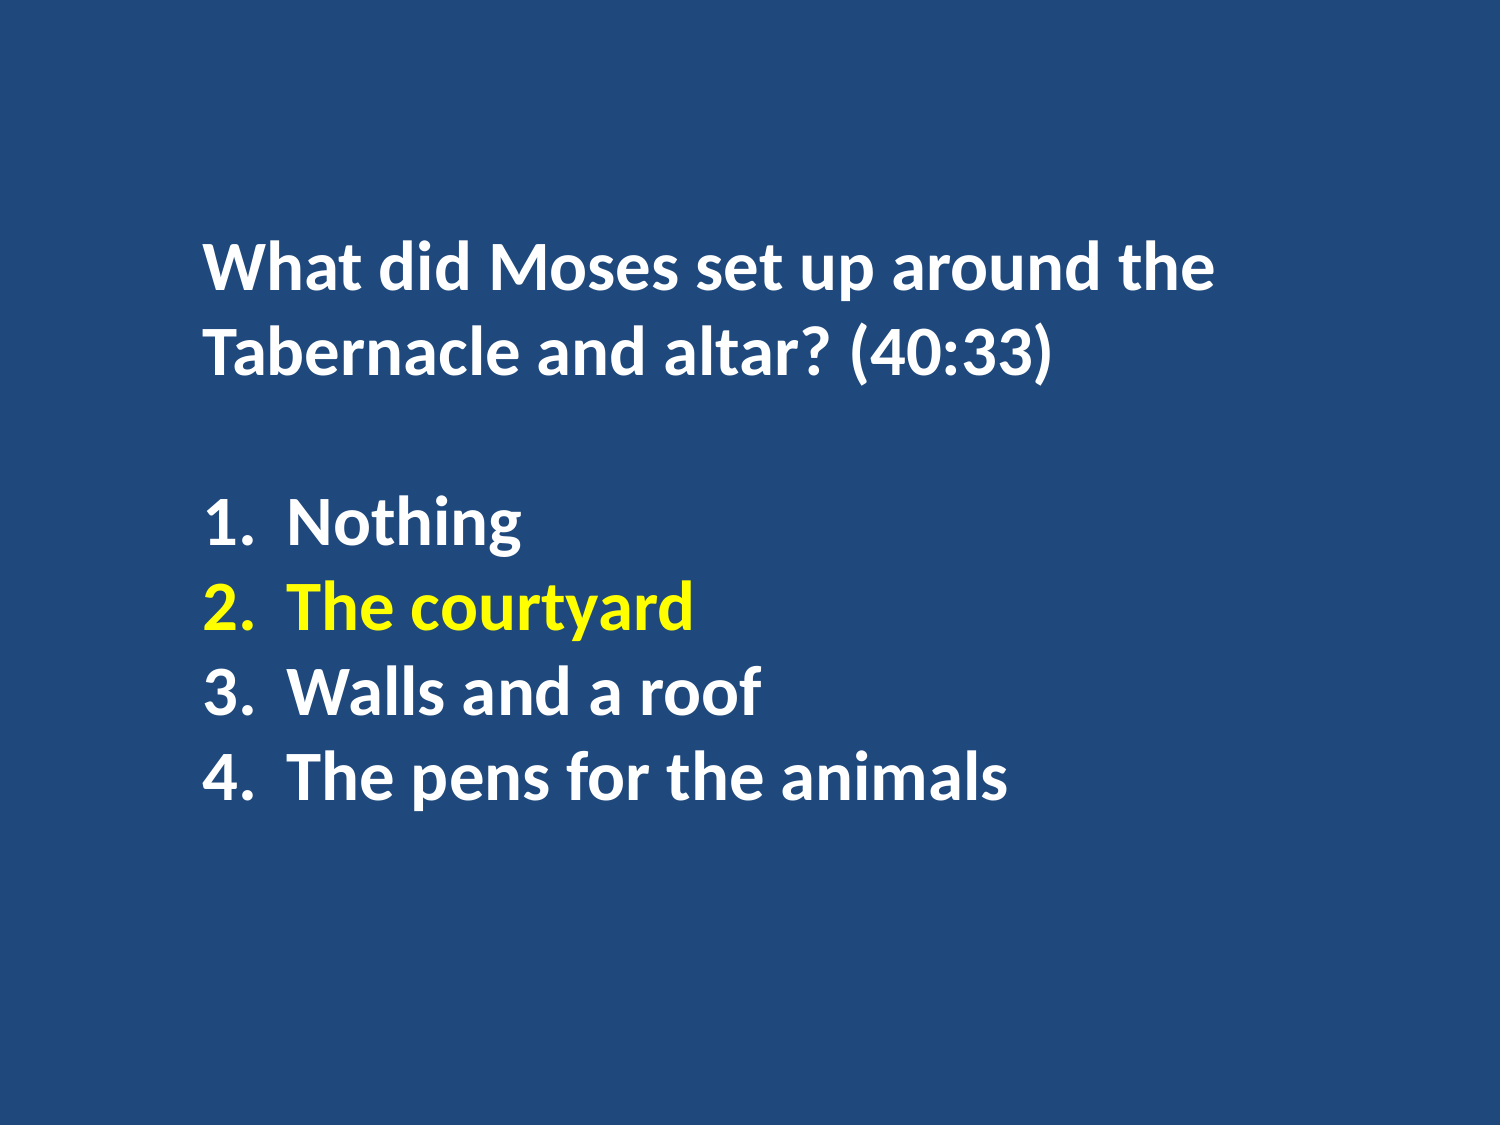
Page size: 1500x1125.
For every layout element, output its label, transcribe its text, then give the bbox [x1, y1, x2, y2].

text_box What did Moses set up around the Tabernacle and altar? (40:33) Nothing The courtyard Walls and a roof The pens for the animals [187, 212, 1313, 822]
